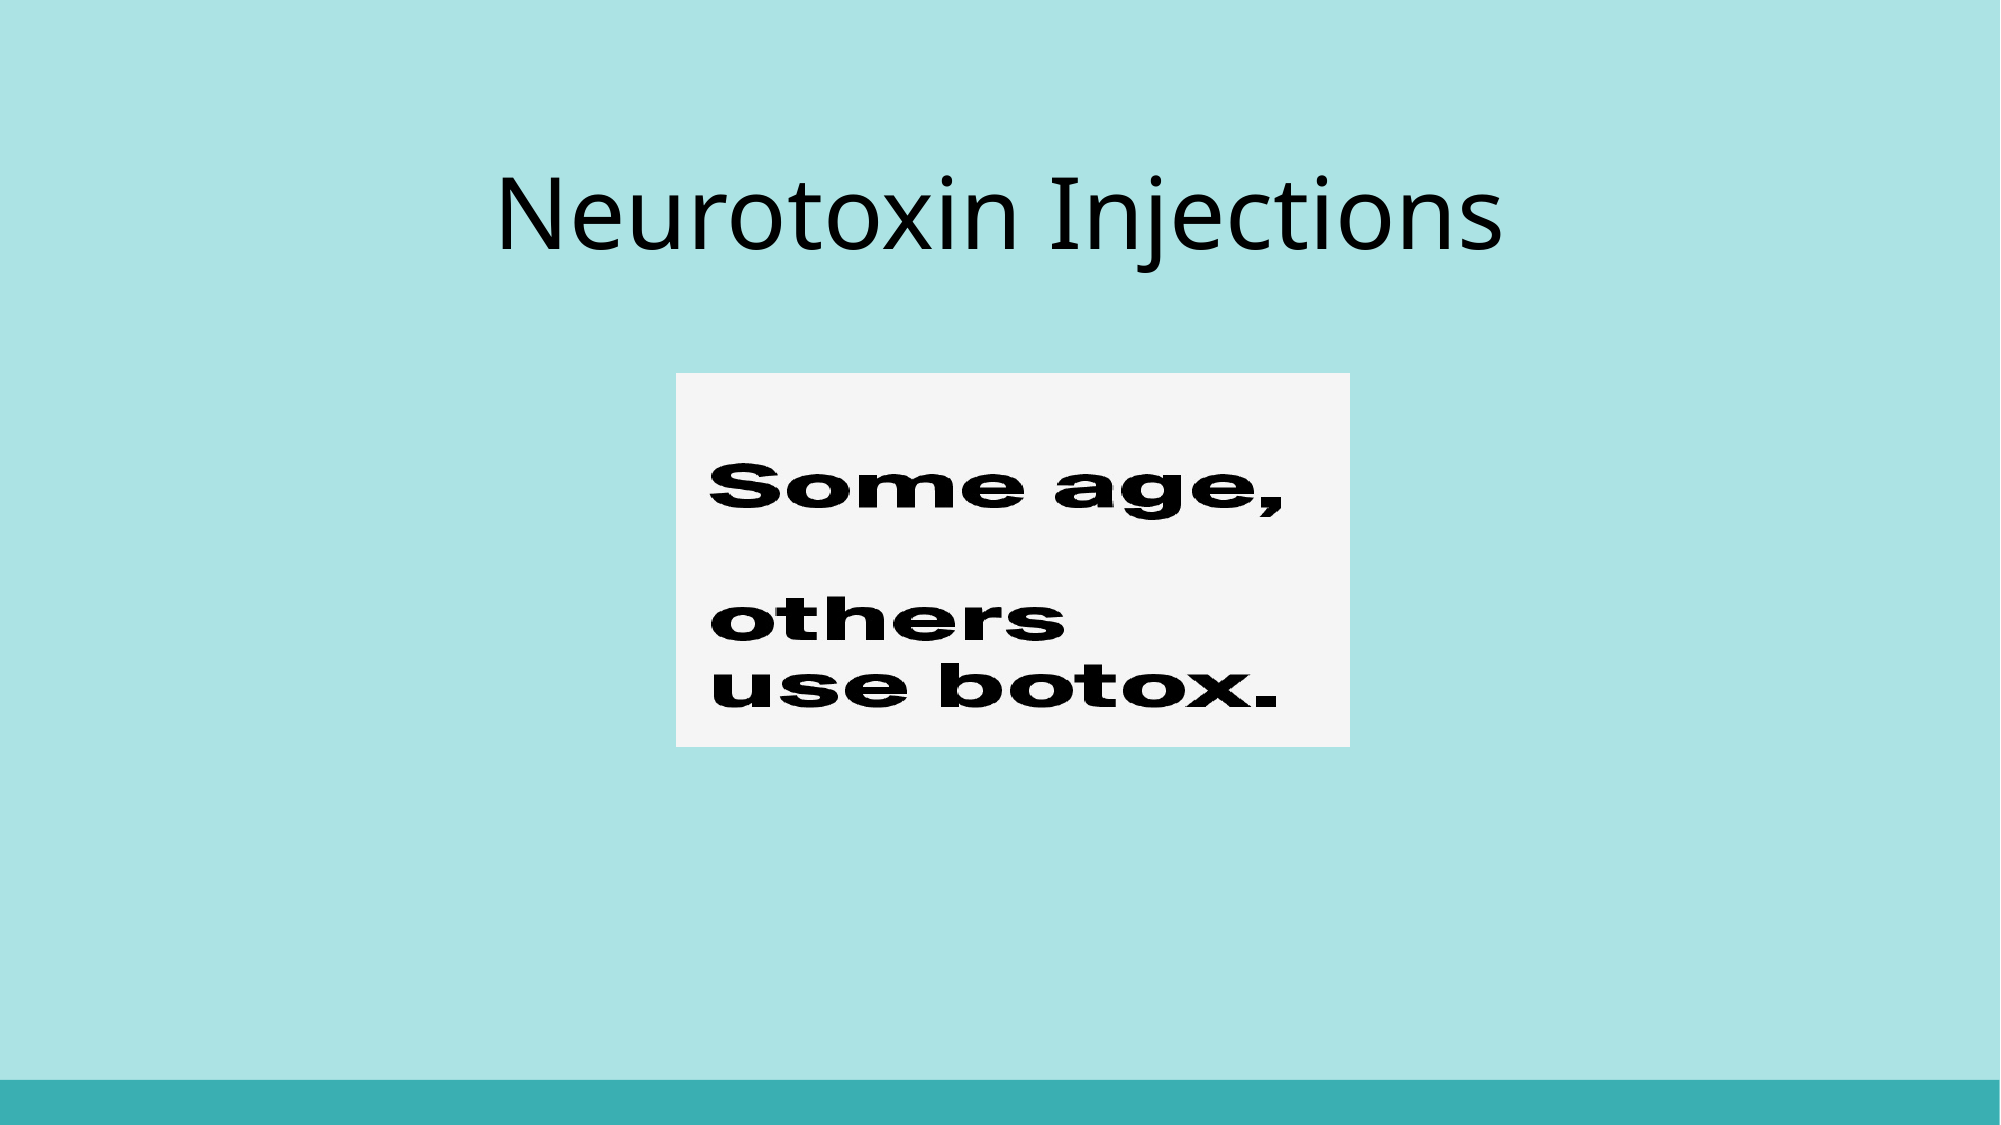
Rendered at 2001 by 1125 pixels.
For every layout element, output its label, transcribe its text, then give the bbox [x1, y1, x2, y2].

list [675, 373, 1350, 748]
title Neurotoxin Injections [219, 76, 1780, 279]
